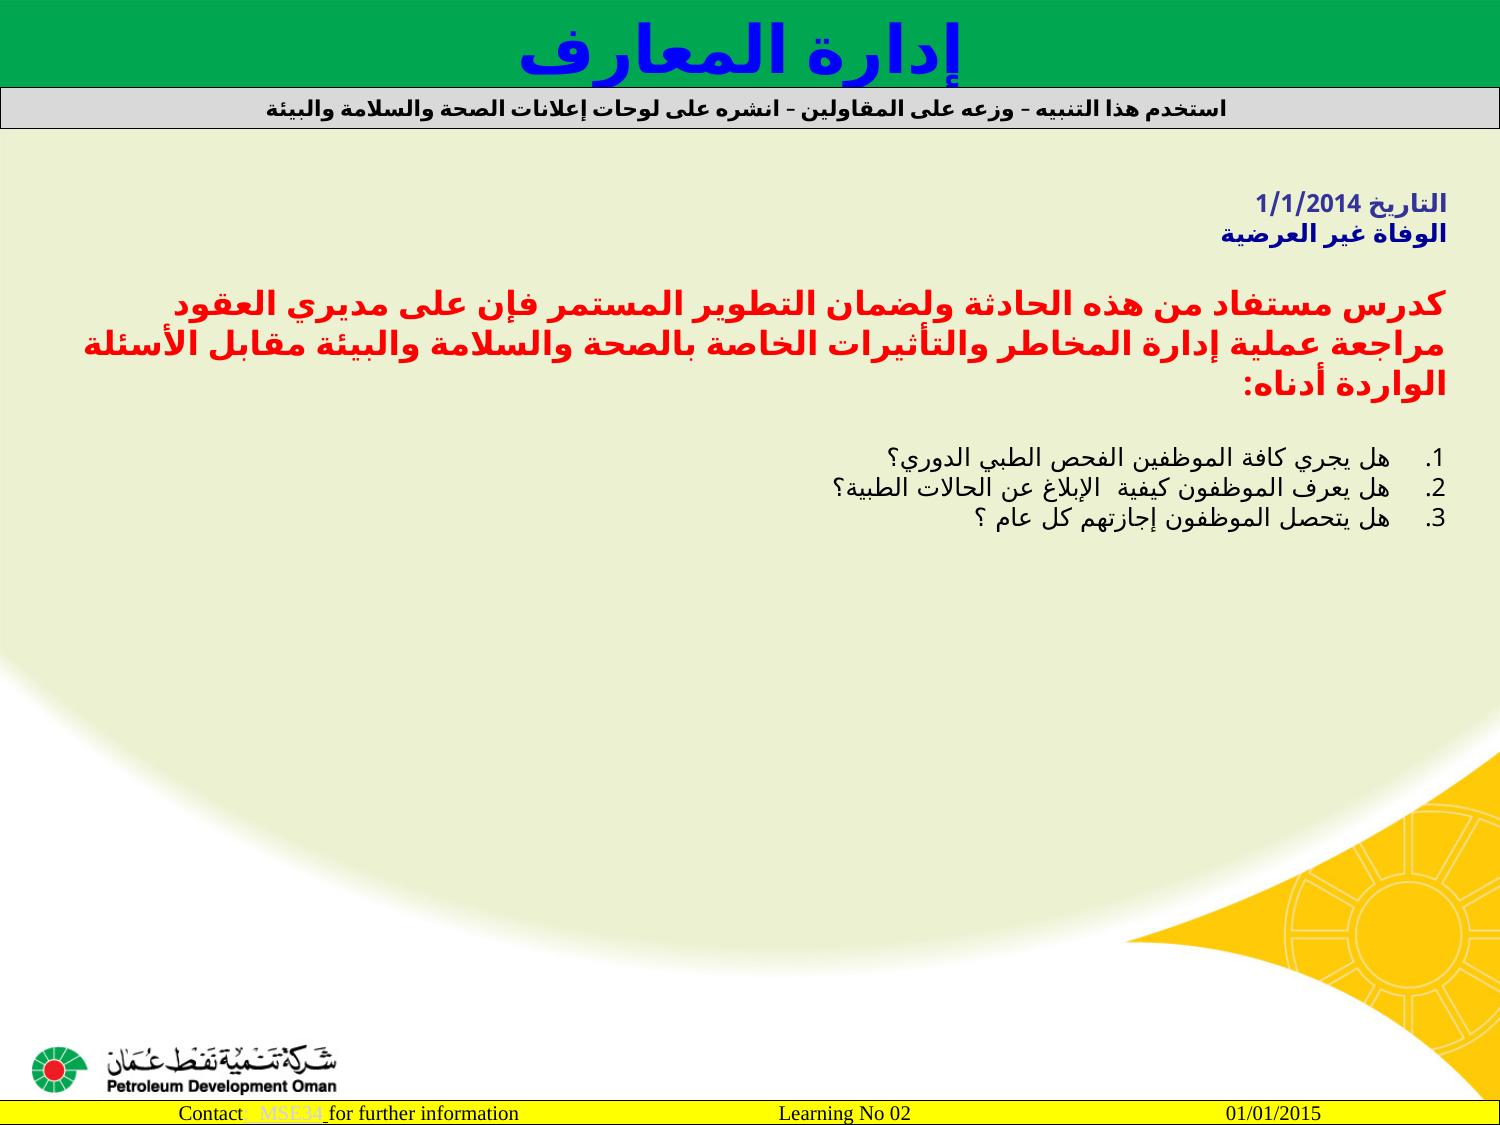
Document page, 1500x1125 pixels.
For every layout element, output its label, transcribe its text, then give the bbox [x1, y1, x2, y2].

text_box استخدم هذا التنبيه – وزعه على المقاولين – انشره على لوحات إعلانات الصحة والسلامة والبيئة [0, 87, 1500, 129]
text_box Contact: MSE34 for further information Learning No 02 01/01/2015 [0, 1100, 1500, 1125]
text_box التاريخ 1/1/2014 الوفاة غير العرضية كدرس مستفاد من هذه الحادثة ولضمان التطوير المستمر فإن على مديري العقود مراجعة عملية إدارة المخاطر والتأثيرات الخاصة بالصحة والسلامة والبيئة مقابل الأسئلة الواردة أدناه: هل يجري كافة الموظفين الفحص الطبي الدوري؟ هل يعرف الموظفون كيفية الإبلاغ عن الحالات الطبية؟ هل يتحصل الموظفون إجازتهم كل عام ؟ [37, 149, 1463, 539]
text_box إدارة المعارف [0, 0, 1500, 87]
picture [0, 129, 1500, 1100]
